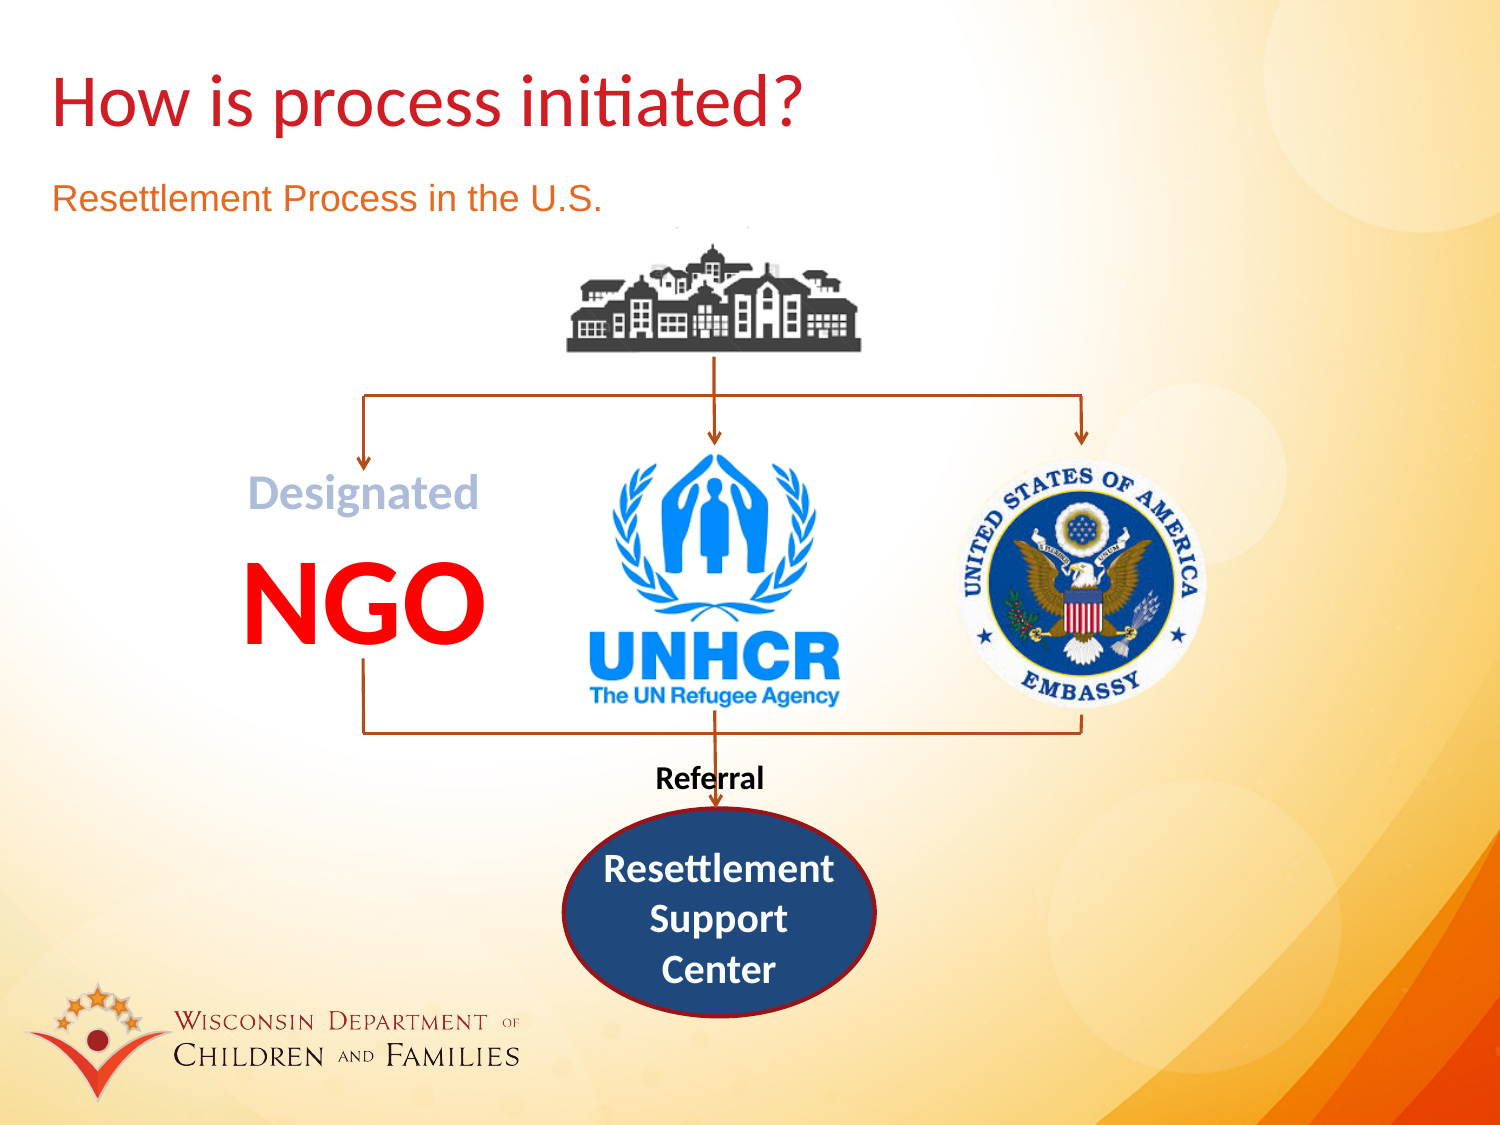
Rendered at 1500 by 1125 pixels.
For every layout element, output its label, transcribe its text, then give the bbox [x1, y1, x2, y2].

text_box Resettlement Process in the U.S. [36, 174, 774, 227]
text_box Referral [635, 748, 709, 804]
text_box How is process initiated? [36, 20, 1486, 174]
text_box Referral [721, 748, 786, 804]
picture [0, 0, 1500, 1125]
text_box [563, 808, 875, 1017]
text_box Designated NGO [217, 451, 511, 677]
